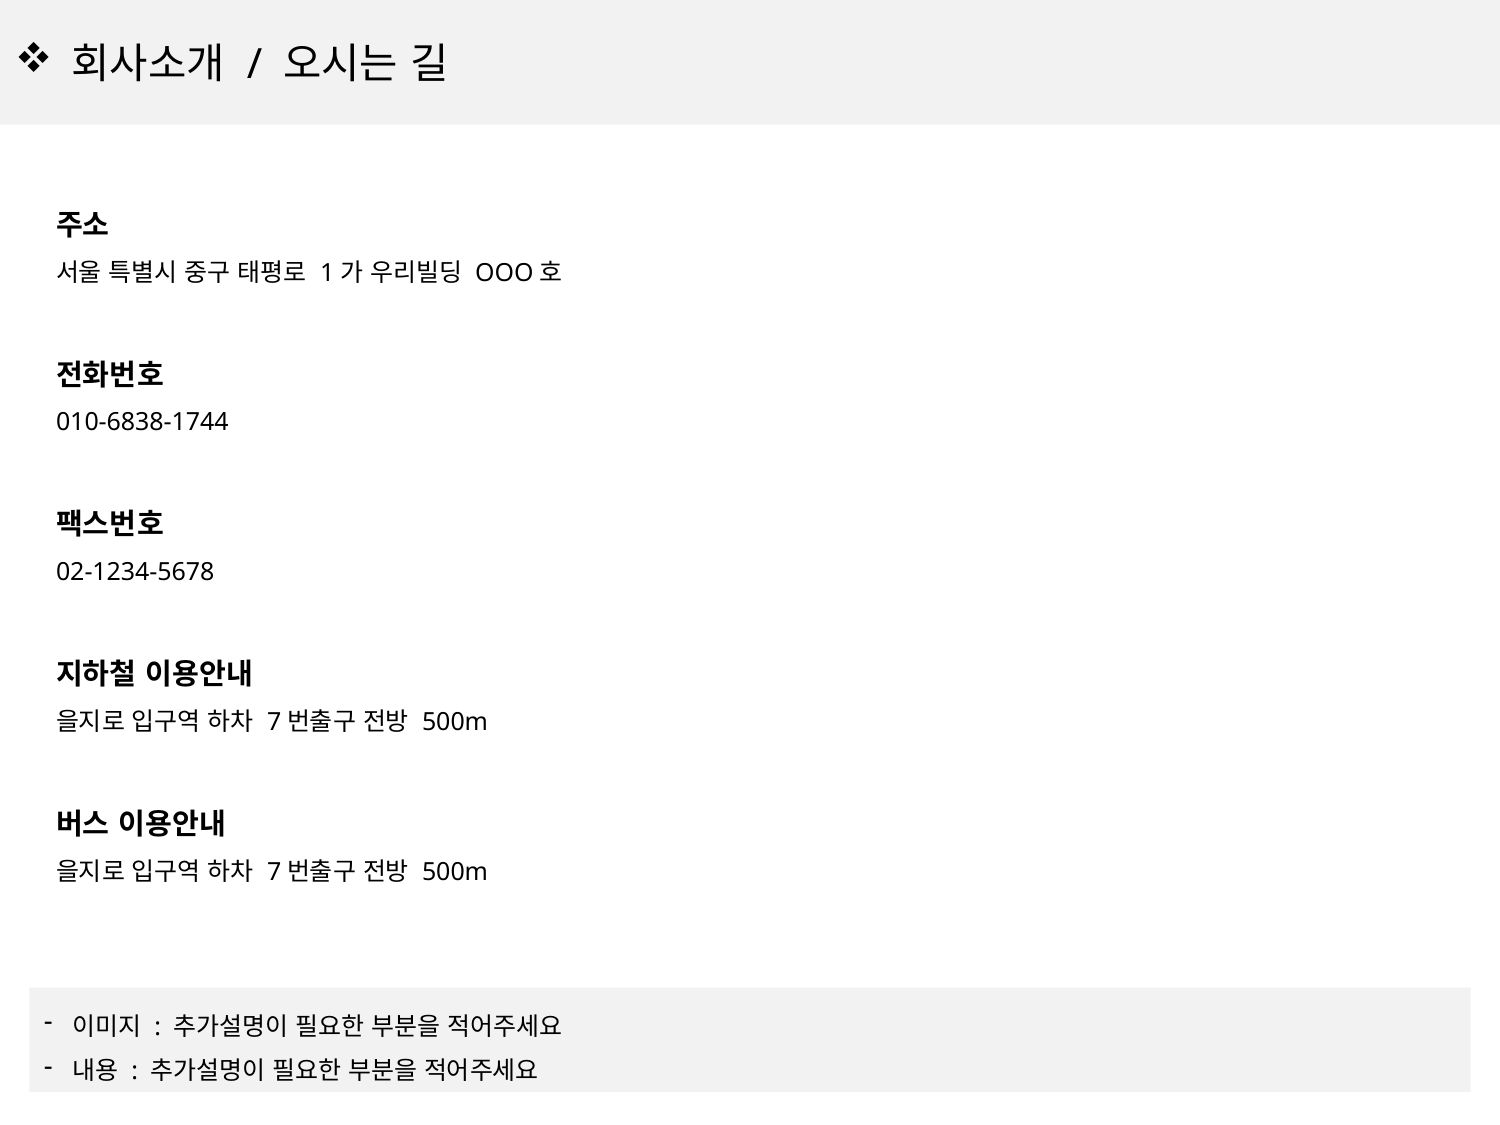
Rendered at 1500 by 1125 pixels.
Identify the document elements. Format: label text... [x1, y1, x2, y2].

text_box 주소 서울 특별시 중구 태평로 1가 우리빌딩 OOO호 전화번호 010-6838-1744 팩스번호 02-1234-5678 지하철 이용안내 을지로 입구역 하차 7번출구 전방 500m 버스 이용안내 을지로 입구역 하차 7번출구 전방 500m [41, 181, 1459, 893]
text_box 회사소개 / 오시는 길 [0, 0, 1500, 125]
text_box 이미지 : 추가설명이 필요한 부분을 적어주세요 내용 : 추가설명이 필요한 부분을 적어주세요 [29, 987, 1471, 1093]
